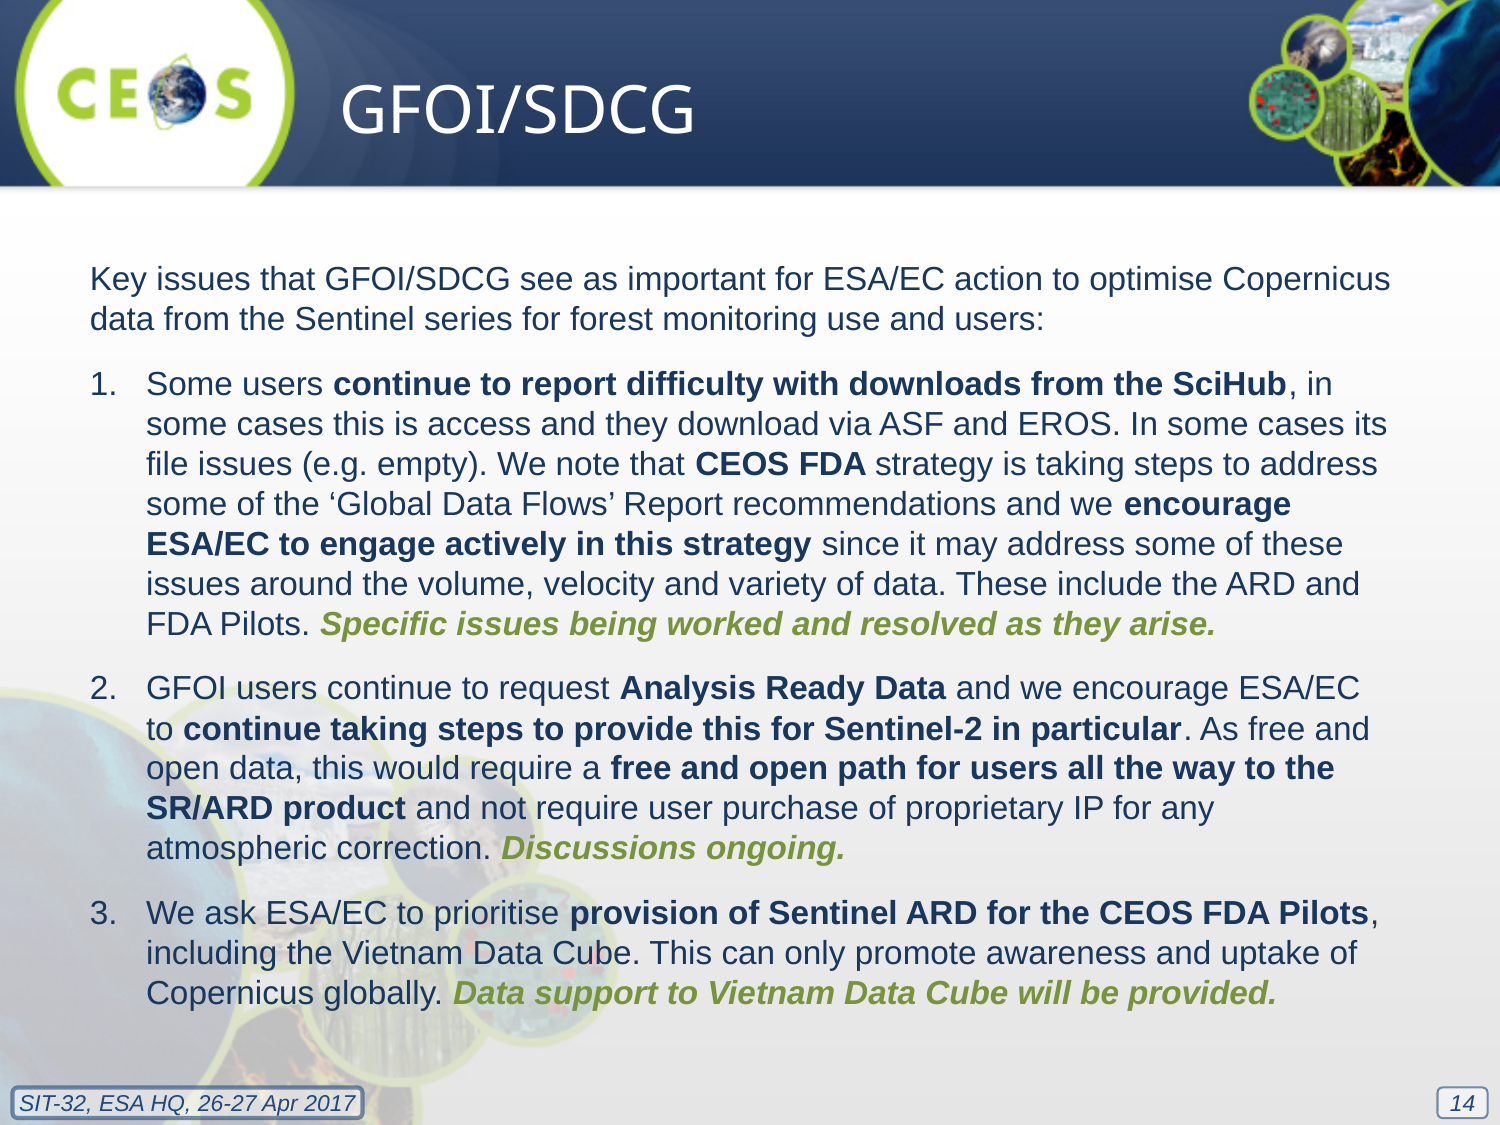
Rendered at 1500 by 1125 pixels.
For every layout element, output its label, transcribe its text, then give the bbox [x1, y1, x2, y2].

slide_number 14 [1436, 1086, 1489, 1120]
text_box GFOI/SDCG [324, 59, 1397, 163]
list Key issues that GFOI/SDCG see as important for ESA/EC action to optimise Copernicus data from the Sentinel series for forest monitoring use and users: Some users continue to report difficulty with downloads from the SciHub, in some cases this is access and they download via ASF and EROS. In some cases its file issues (e.g. empty). We note that CEOS FDA strategy is taking steps to address some of the ‘Global Data Flows’ Report recommendations and we encourage ESA/EC to engage actively in this strategy since it may address some of these issues around the volume, velocity and variety of data. These include the ARD and FDA Pilots. Specific issues being worked and resolved as they arise. GFOI users continue to request Analysis Ready Data and we encourage ESA/EC to continue taking steps to provide this for Sentinel-2 in particular. As free and open data, this would require a free and open path for users all the way to the SR/ARD product and not require user purchase of proprietary IP for any atmospheric correction. Discussions ongoing. We ask ESA/EC to prioritise provision of Sentinel ARD for the CEOS FDA Pilots, including the Vietnam Data Cube. This can only promote awareness and uptake of Copernicus globally. Data support to Vietnam Data Cube will be provided. [75, 249, 1413, 1025]
picture [0, 0, 1500, 1125]
